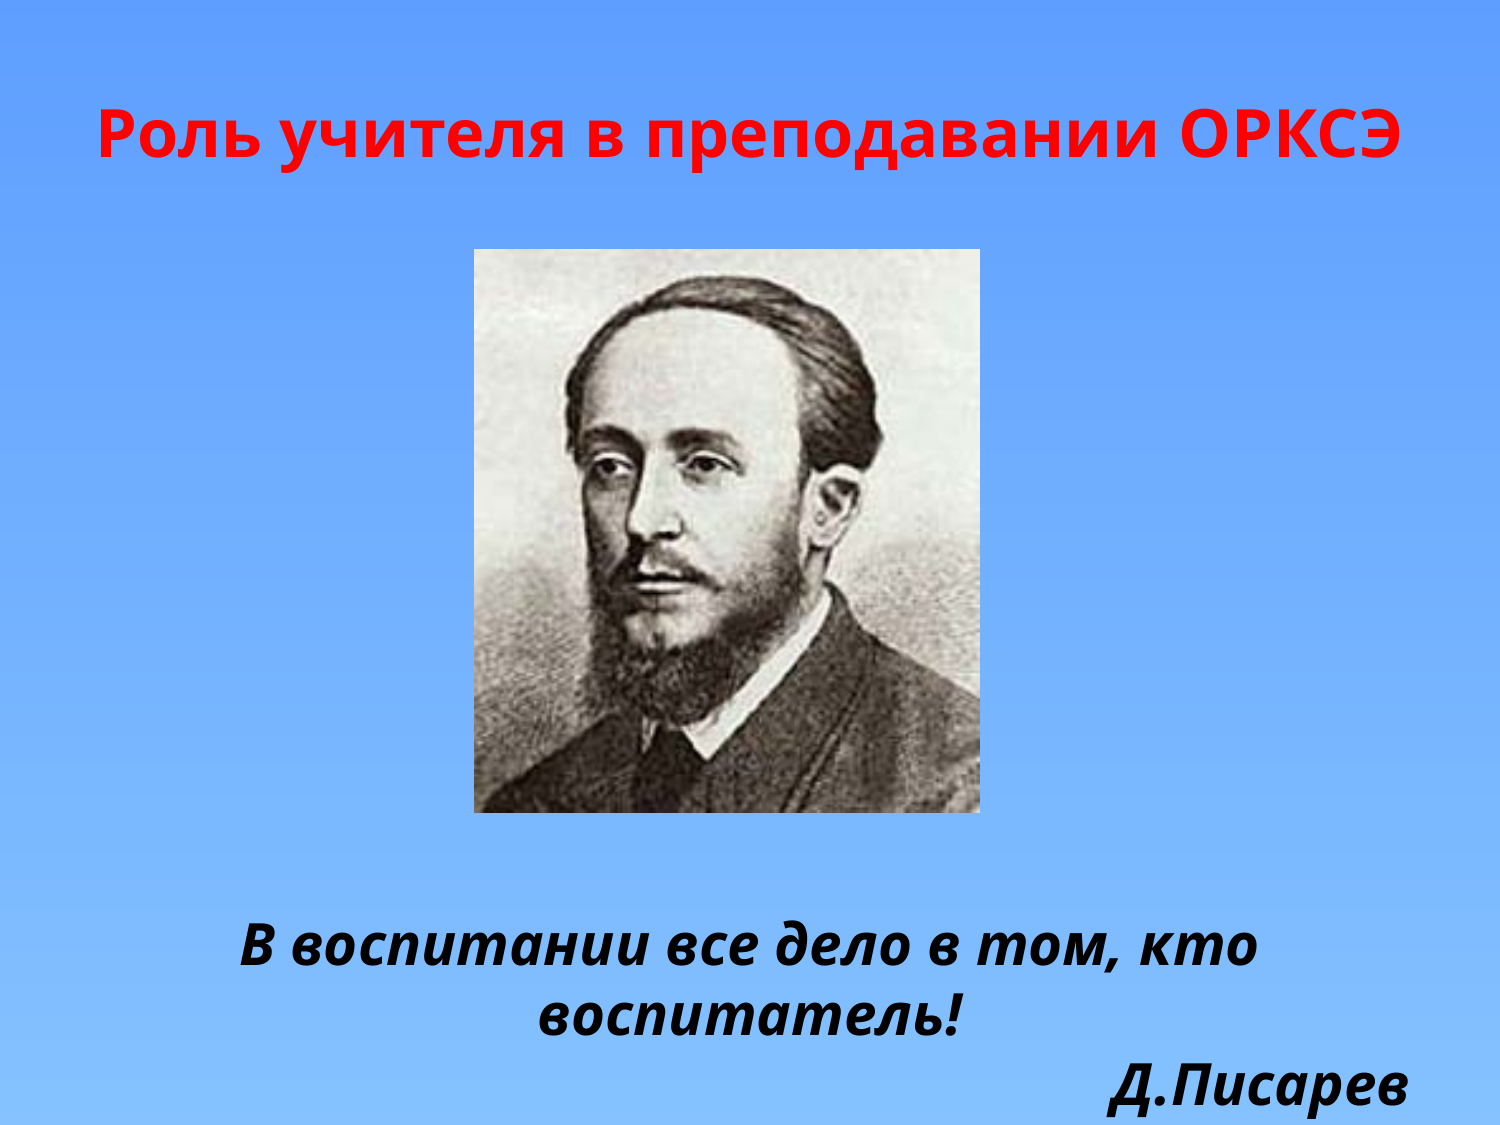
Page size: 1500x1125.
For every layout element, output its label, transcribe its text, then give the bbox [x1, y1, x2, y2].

title Роль учителя в преподавании ОРКСЭ [75, 37, 1425, 225]
text_box В воспитании все дело в том, кто воспитатель! Д.Писарев [74, 900, 1425, 1125]
picture [474, 249, 980, 813]
